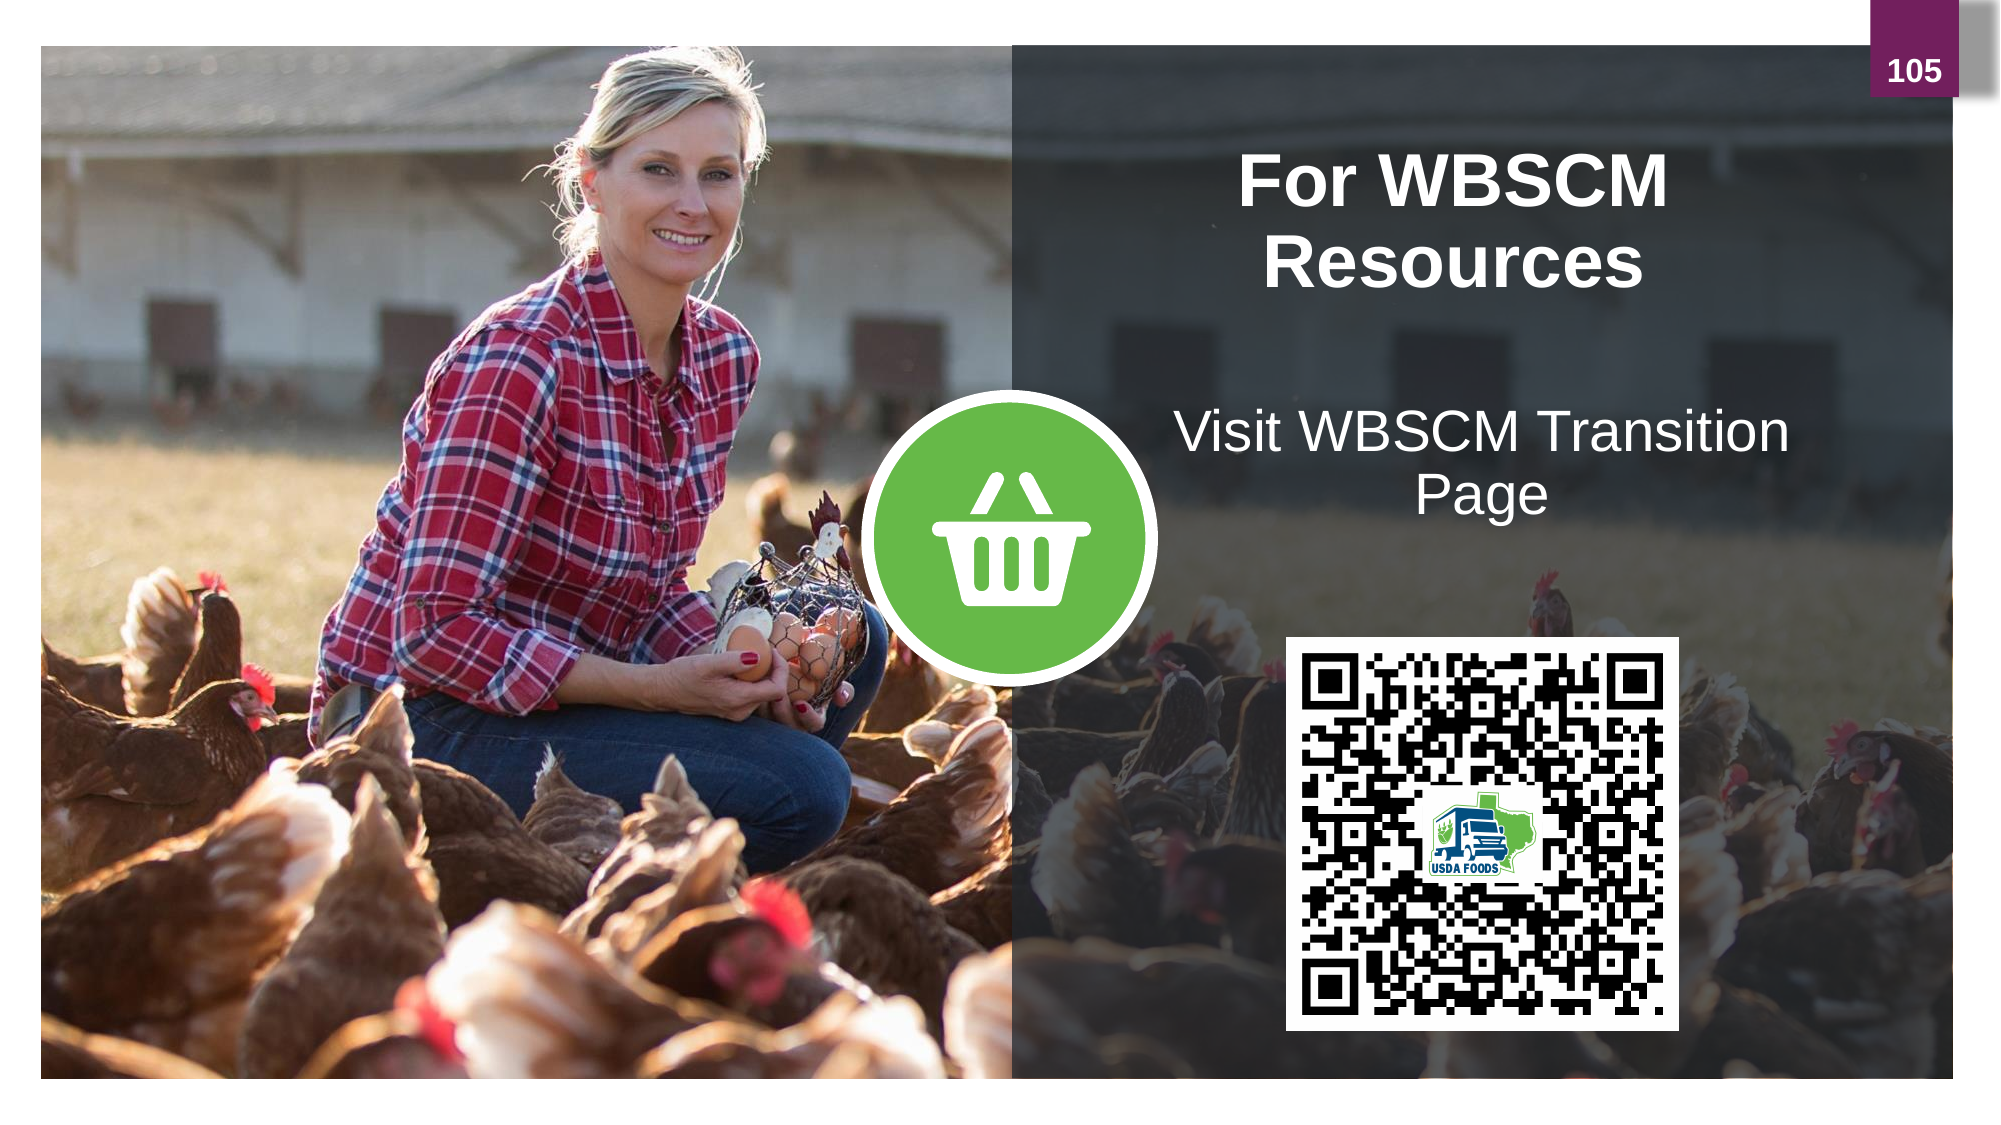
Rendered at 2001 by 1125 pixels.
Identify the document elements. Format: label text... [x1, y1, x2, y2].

picture [41, 46, 1953, 1079]
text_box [867, 396, 1152, 681]
slide_number 105 [1870, 0, 1959, 98]
